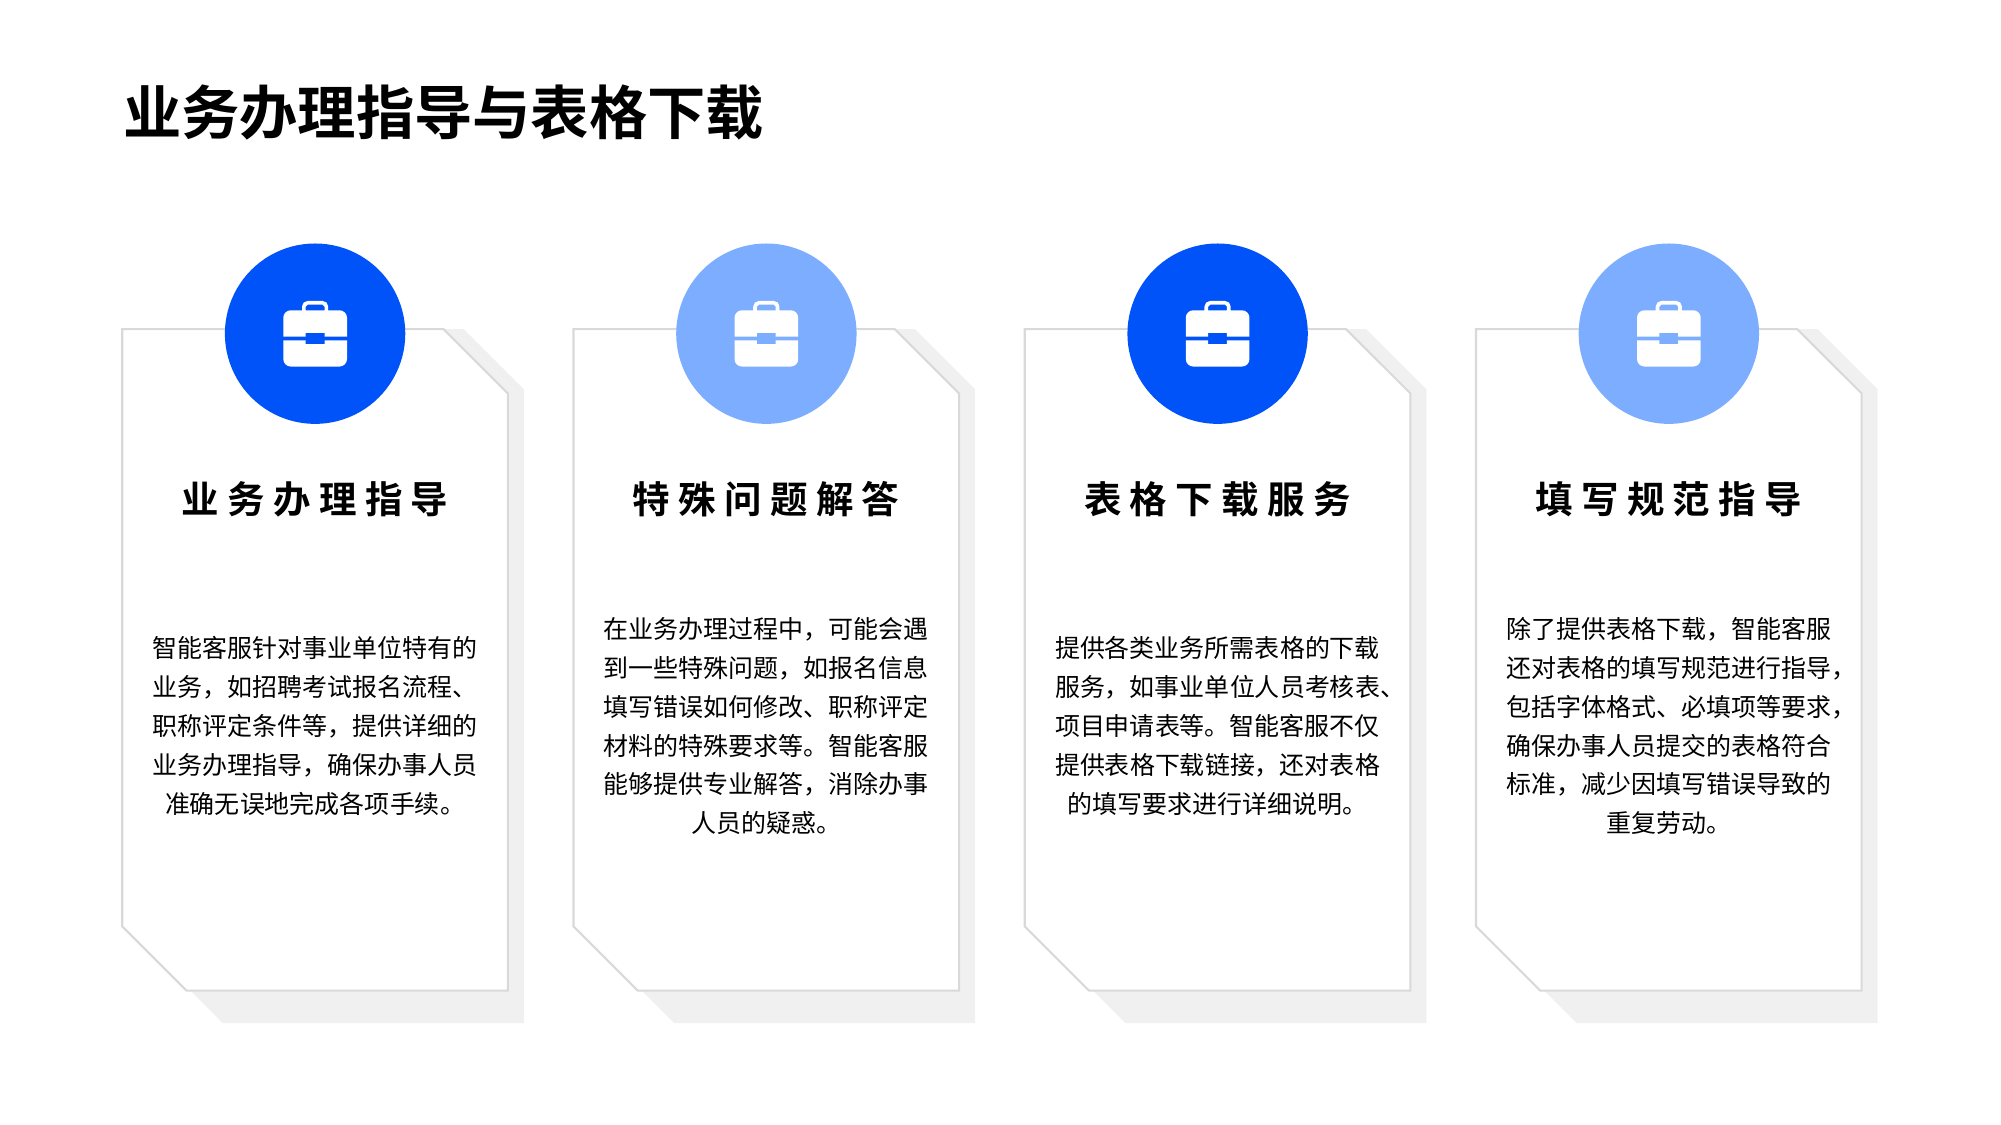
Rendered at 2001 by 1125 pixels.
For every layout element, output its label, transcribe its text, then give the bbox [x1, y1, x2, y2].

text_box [122, 243, 1878, 1024]
text_box 业务办理指导与表格下载 [108, 68, 1859, 154]
